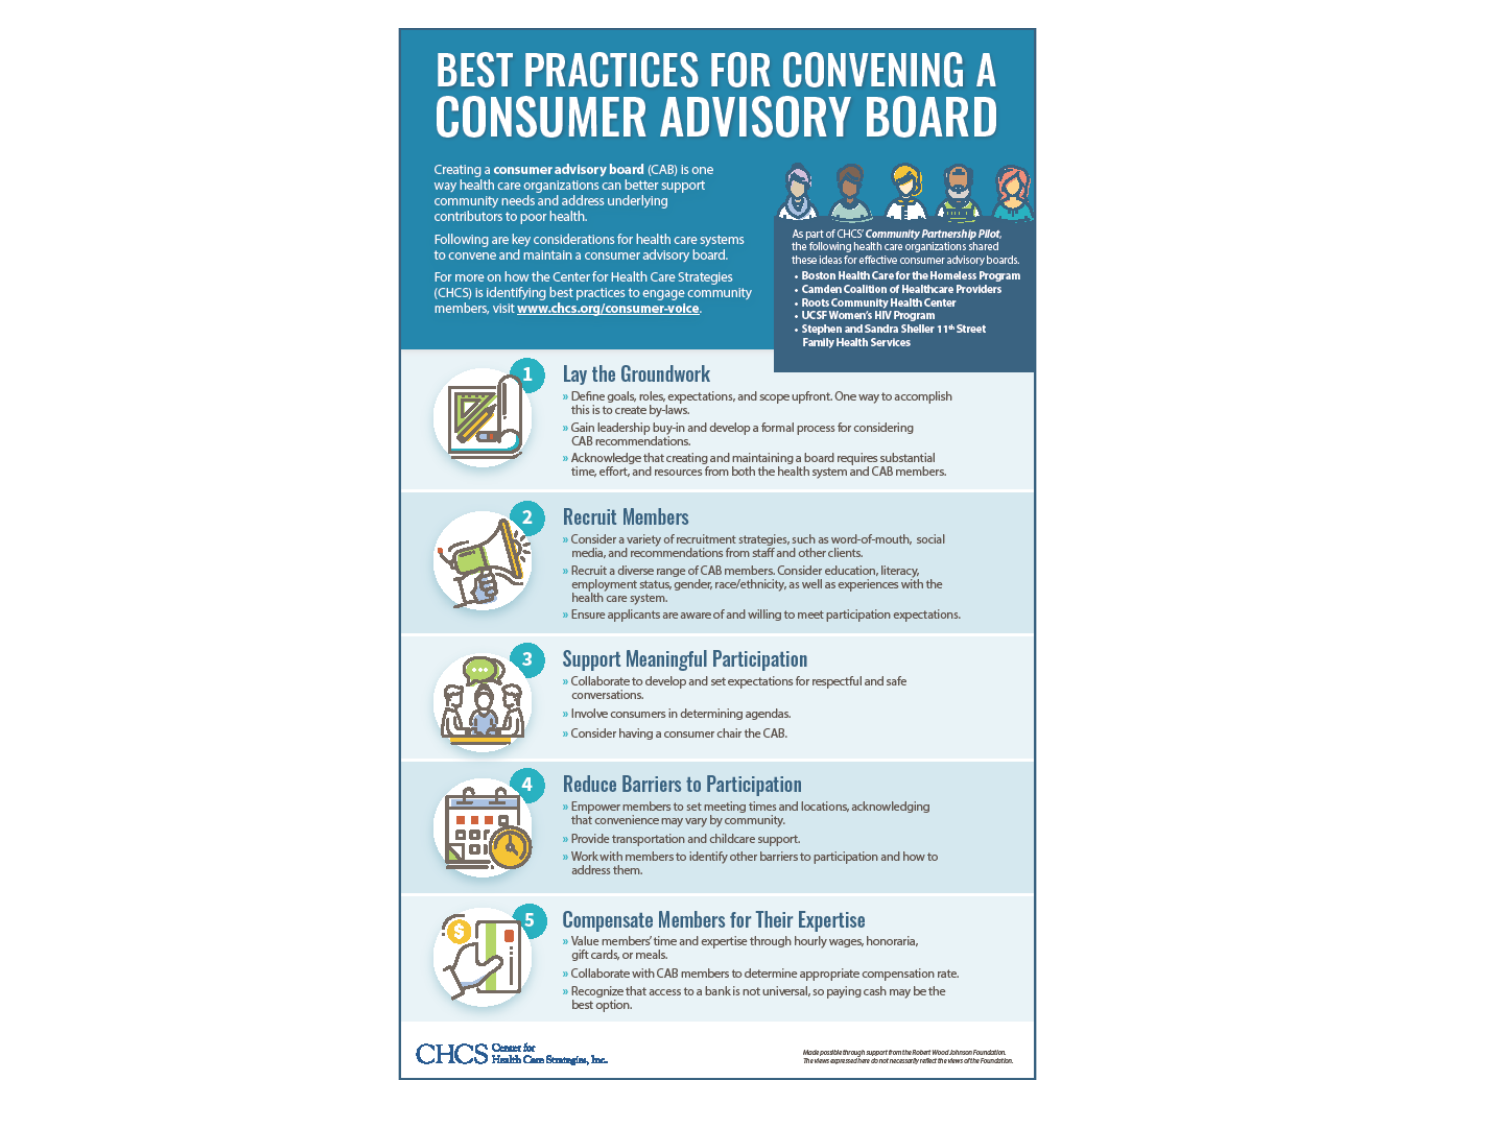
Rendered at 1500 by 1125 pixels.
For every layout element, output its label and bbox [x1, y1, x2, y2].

text_box [398, 28, 1037, 1080]
